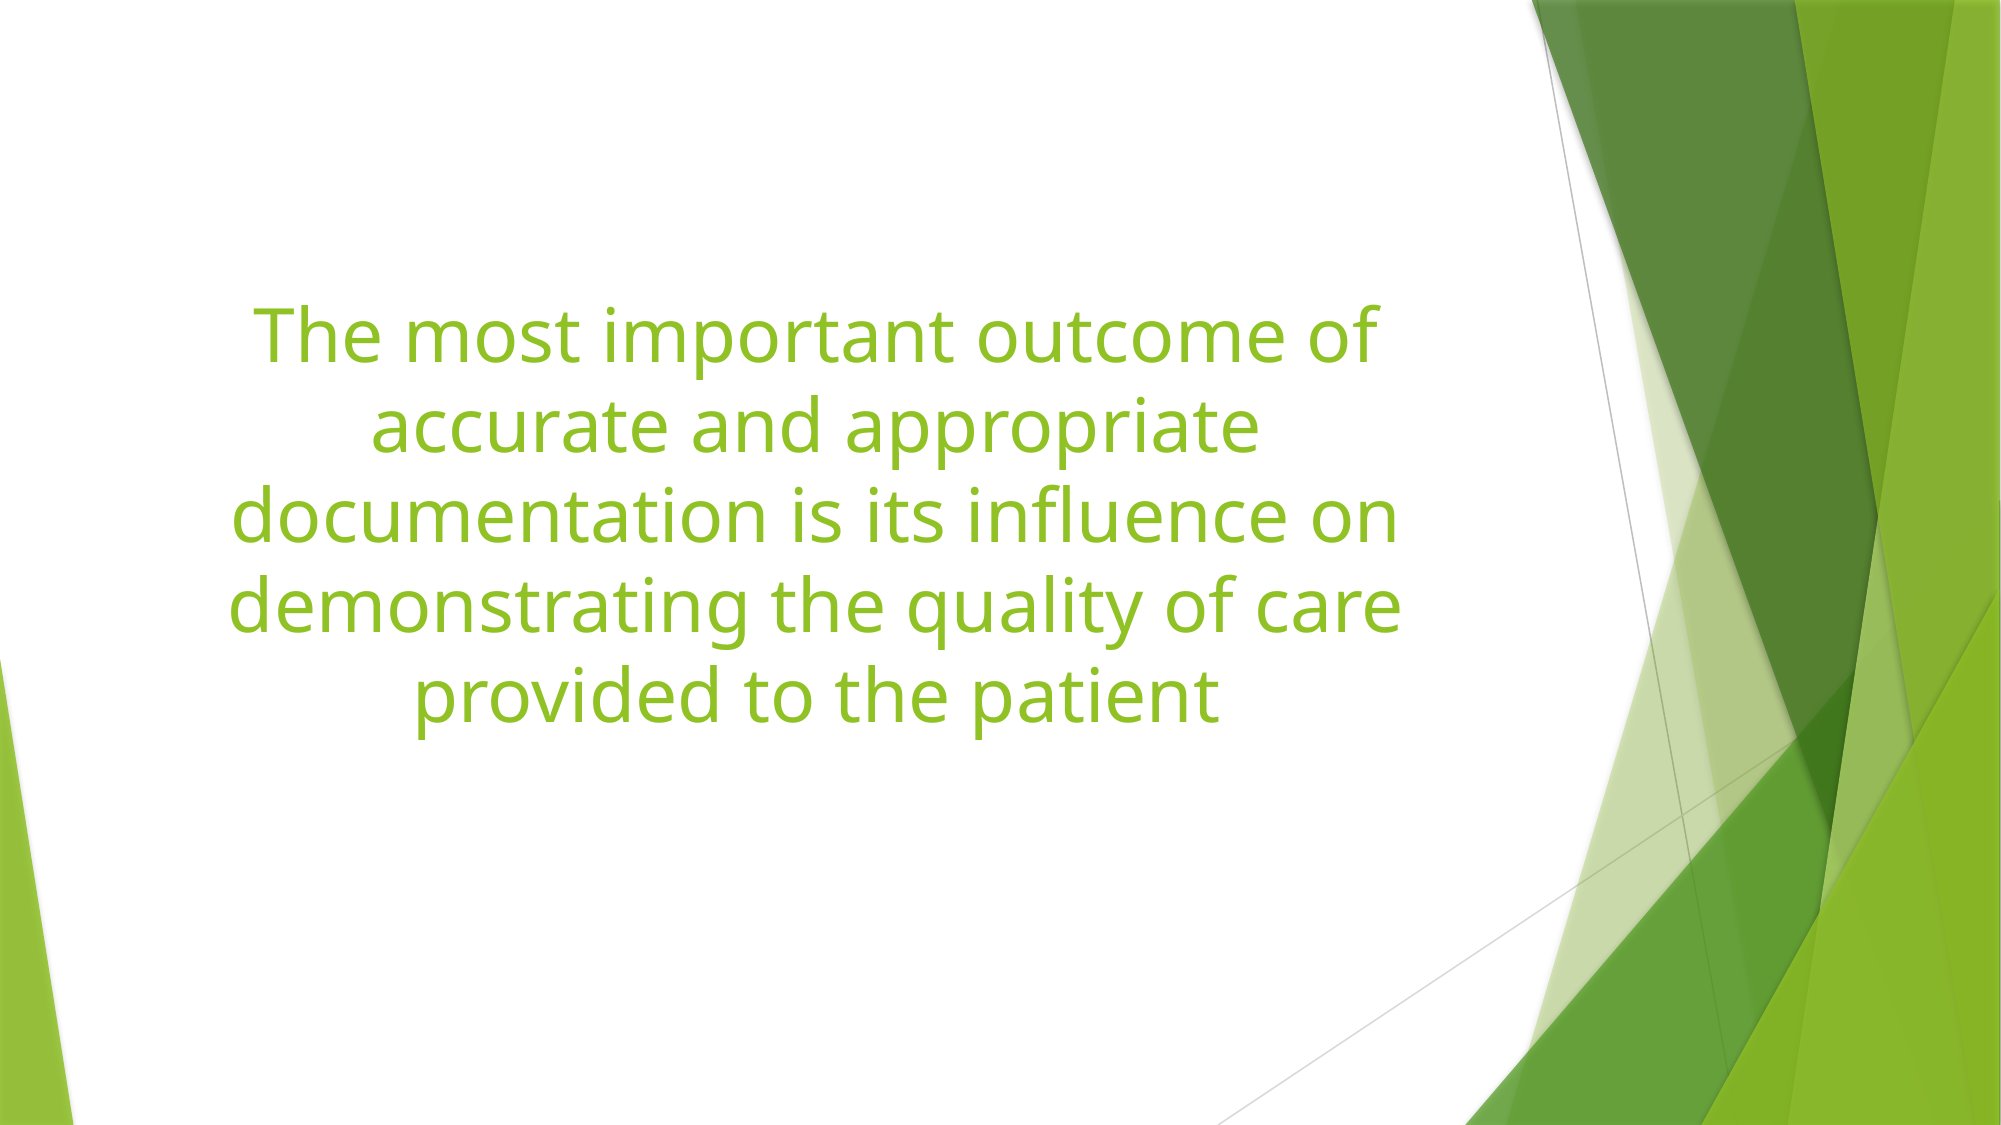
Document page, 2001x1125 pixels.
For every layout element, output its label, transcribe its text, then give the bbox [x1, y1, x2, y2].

title The most important outcome of accurate and appropriate documentation is its influence on demonstrating the quality of care provided to the patient [111, 99, 1522, 1038]
